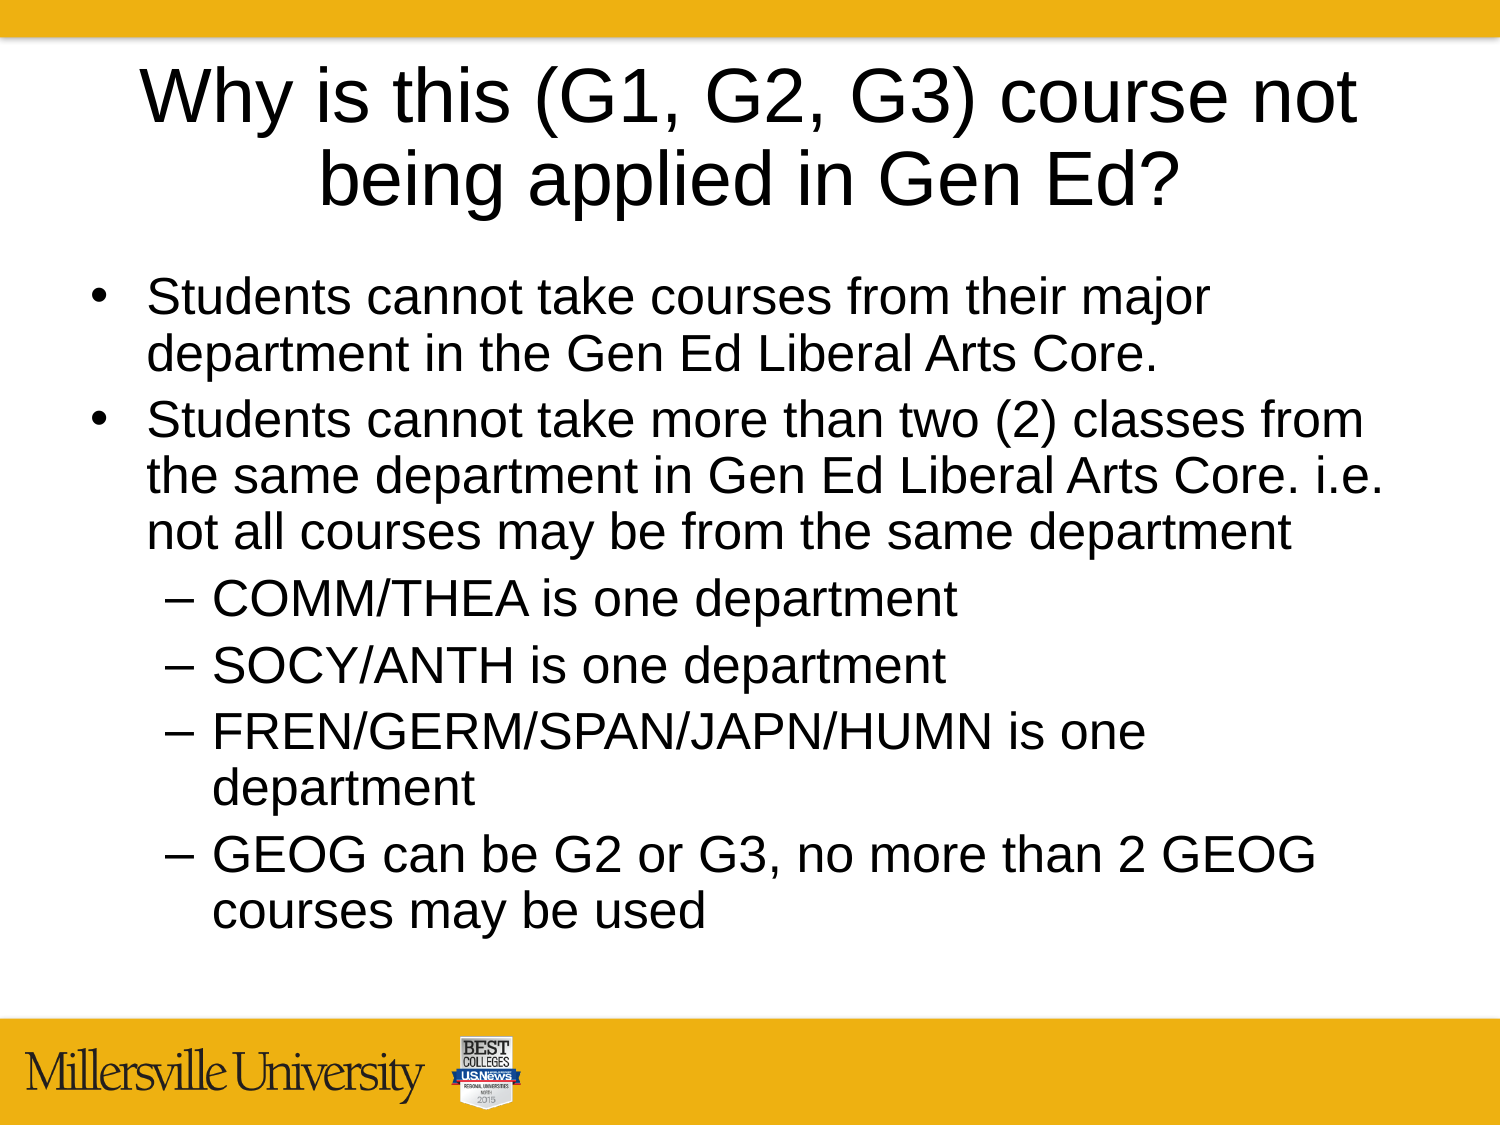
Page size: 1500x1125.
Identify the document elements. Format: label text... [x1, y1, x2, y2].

title Why is this (G1, G2, G3) course not being applied in Gen Ed? [75, 45, 1425, 233]
picture [25, 1048, 425, 1104]
list Students cannot take courses from their major department in the Gen Ed Liberal Arts Core. Students cannot take more than two (2) classes from the same department in Gen Ed Liberal Arts Core. i.e. not all courses may be from the same department COMM/THEA is one department SOCY/ANTH is one department FREN/GERM/SPAN/JAPN/HUMN is one department GEOG can be G2 or G3, no more than 2 GEOG courses may be used [75, 262, 1425, 1005]
picture [451, 1036, 521, 1110]
